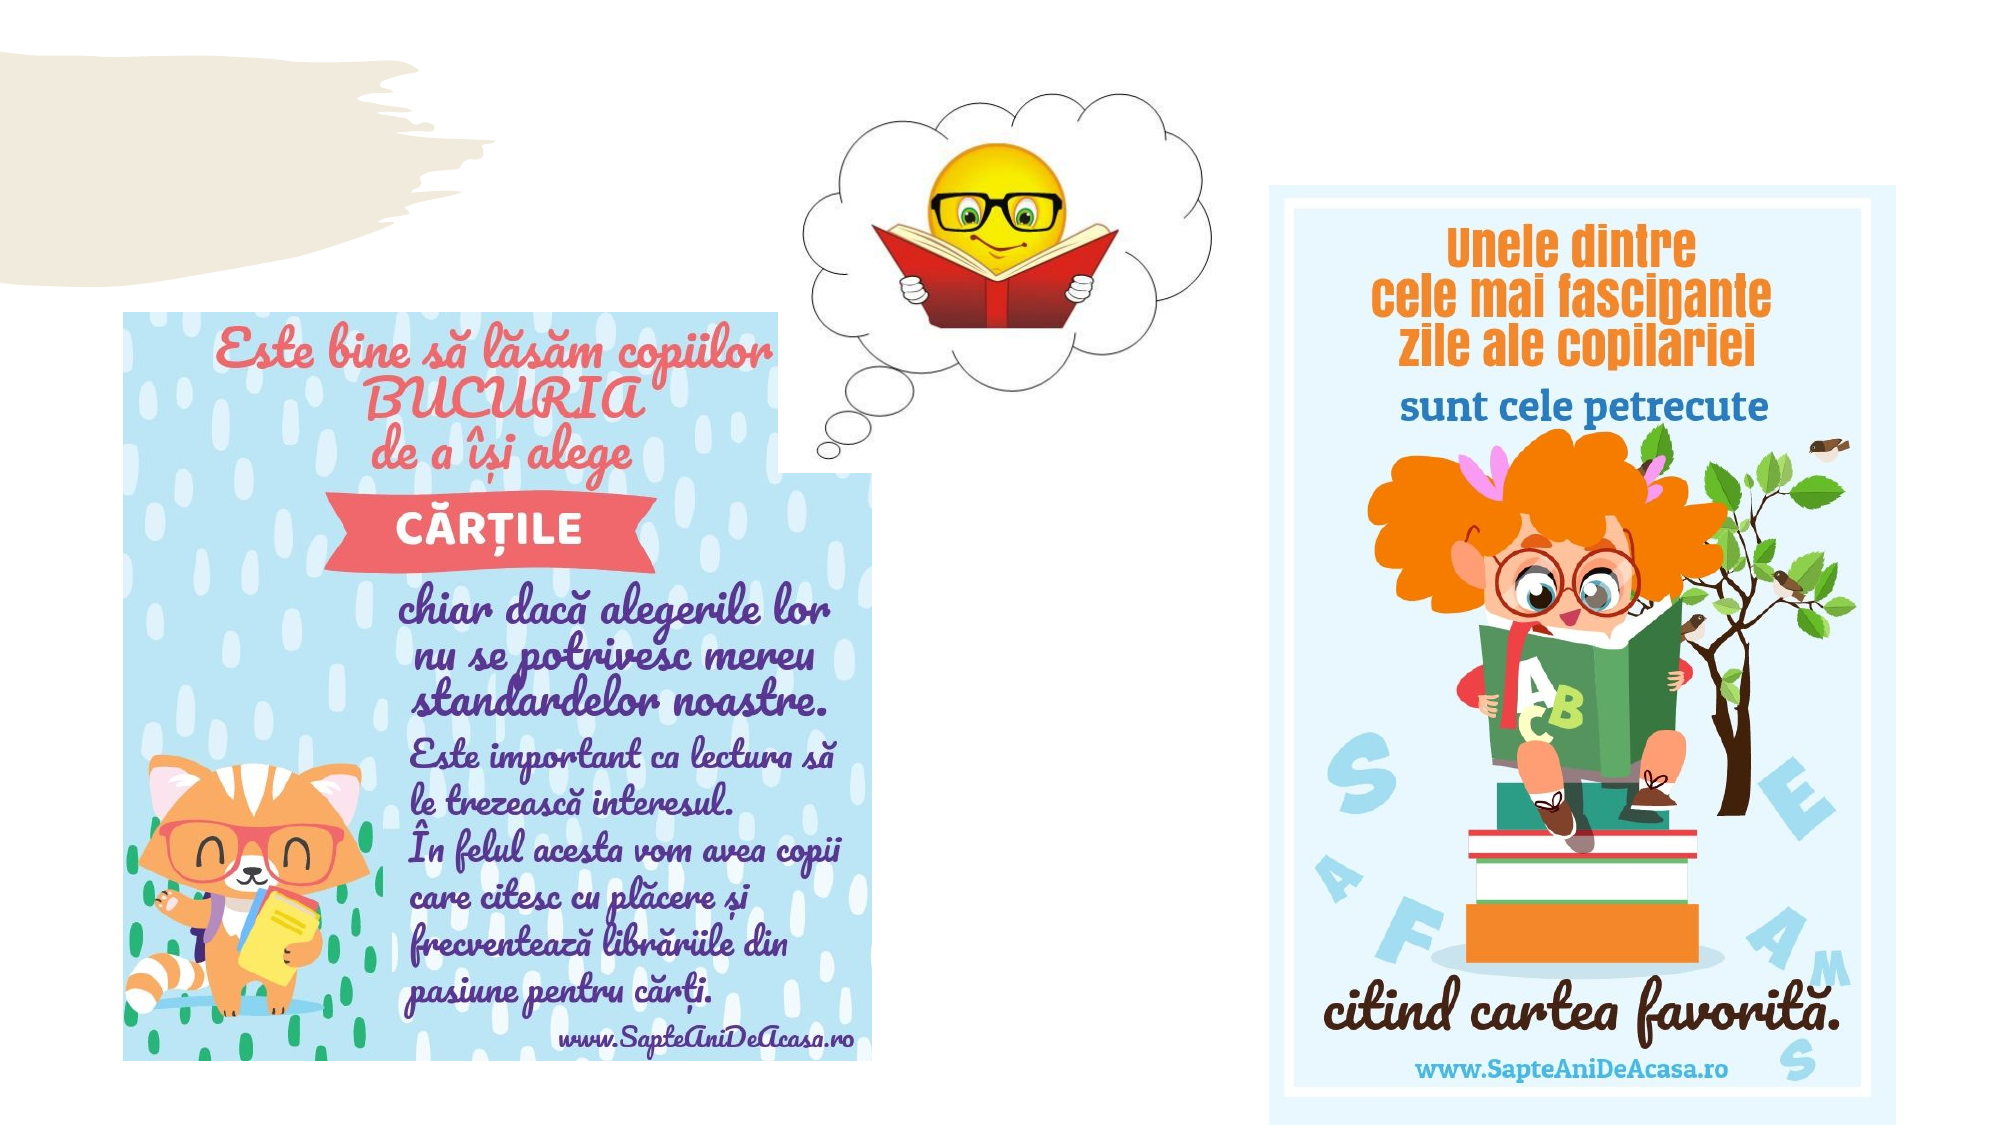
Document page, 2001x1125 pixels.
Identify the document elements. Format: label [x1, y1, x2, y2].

list [123, 312, 872, 1061]
picture [1269, 185, 1896, 1125]
picture [778, 81, 1222, 473]
